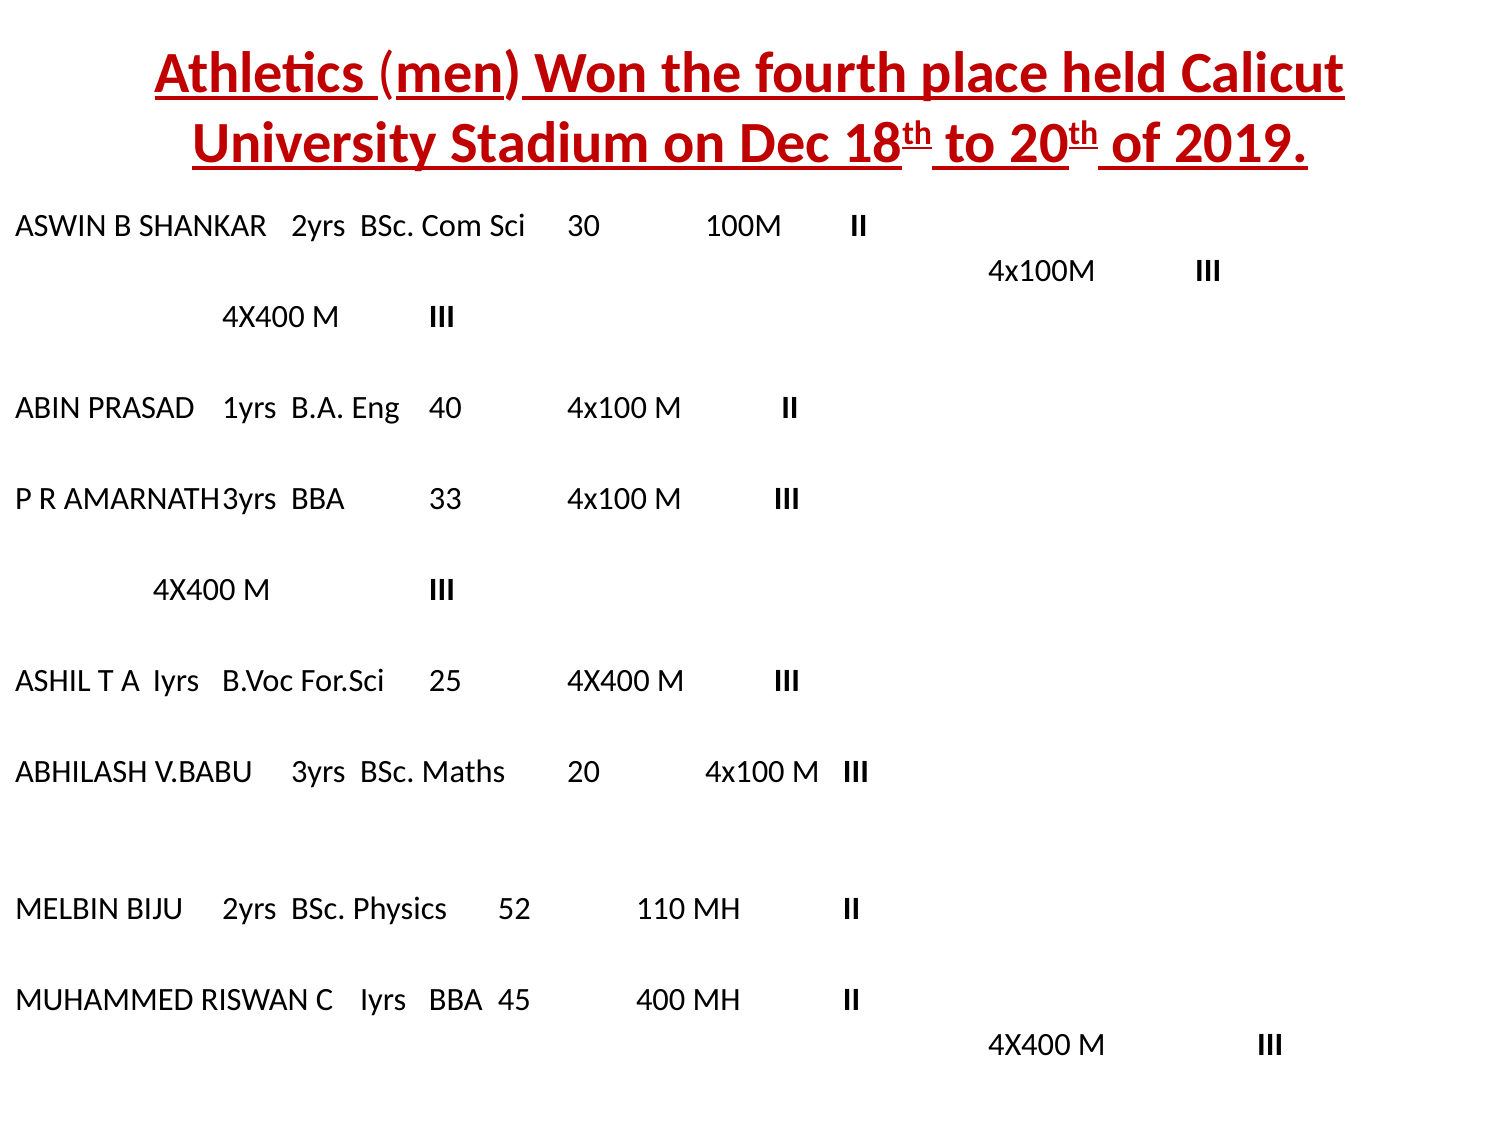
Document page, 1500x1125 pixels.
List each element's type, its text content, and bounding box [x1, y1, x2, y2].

title Athletics (men) Won the fourth place held Calicut University Stadium on Dec 18th to 20th of 2019. [75, 45, 1425, 196]
list ASWIN B SHANKAR 2yrs BSc. Com Sci 30 100M II 4x100M III 4X400 M III ABIN PRASAD 1yrs B.A. Eng 40 4x100 M II P R AMARNATH 3yrs BBA 33 4x100 M III 4X400 M III ASHIL T A Iyrs B.Voc For.Sci 25 4X400 M III ABHILASH V.BABU 3yrs BSc. Maths 20 4x100 M III MELBIN BIJU 2yrs BSc. Physics 52 110 MH II MUHAMMED RISWAN C Iyrs BBA 45 400 MH II 4X400 M III [0, 196, 1500, 1083]
